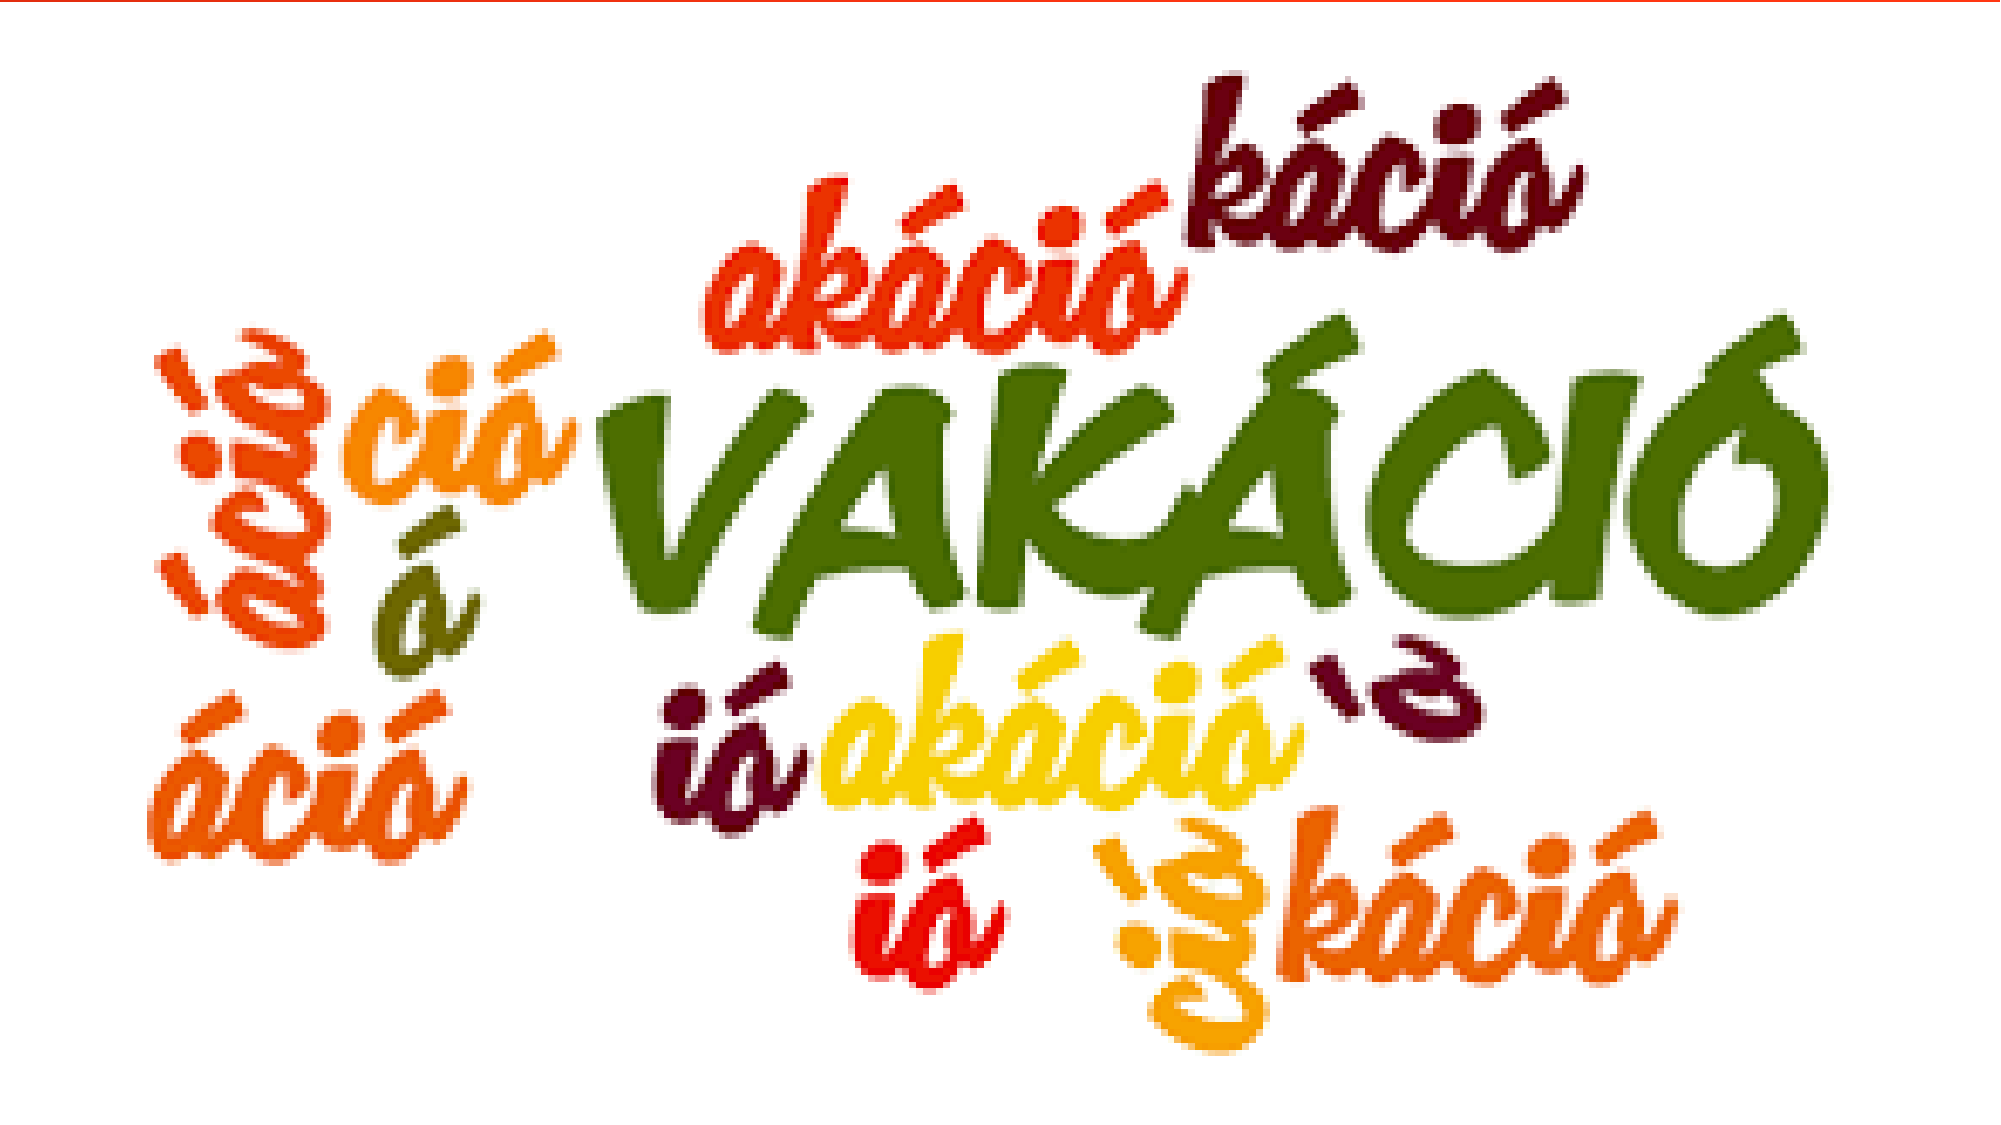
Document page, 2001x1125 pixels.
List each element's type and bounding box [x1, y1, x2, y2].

list [0, 2, 2000, 1125]
